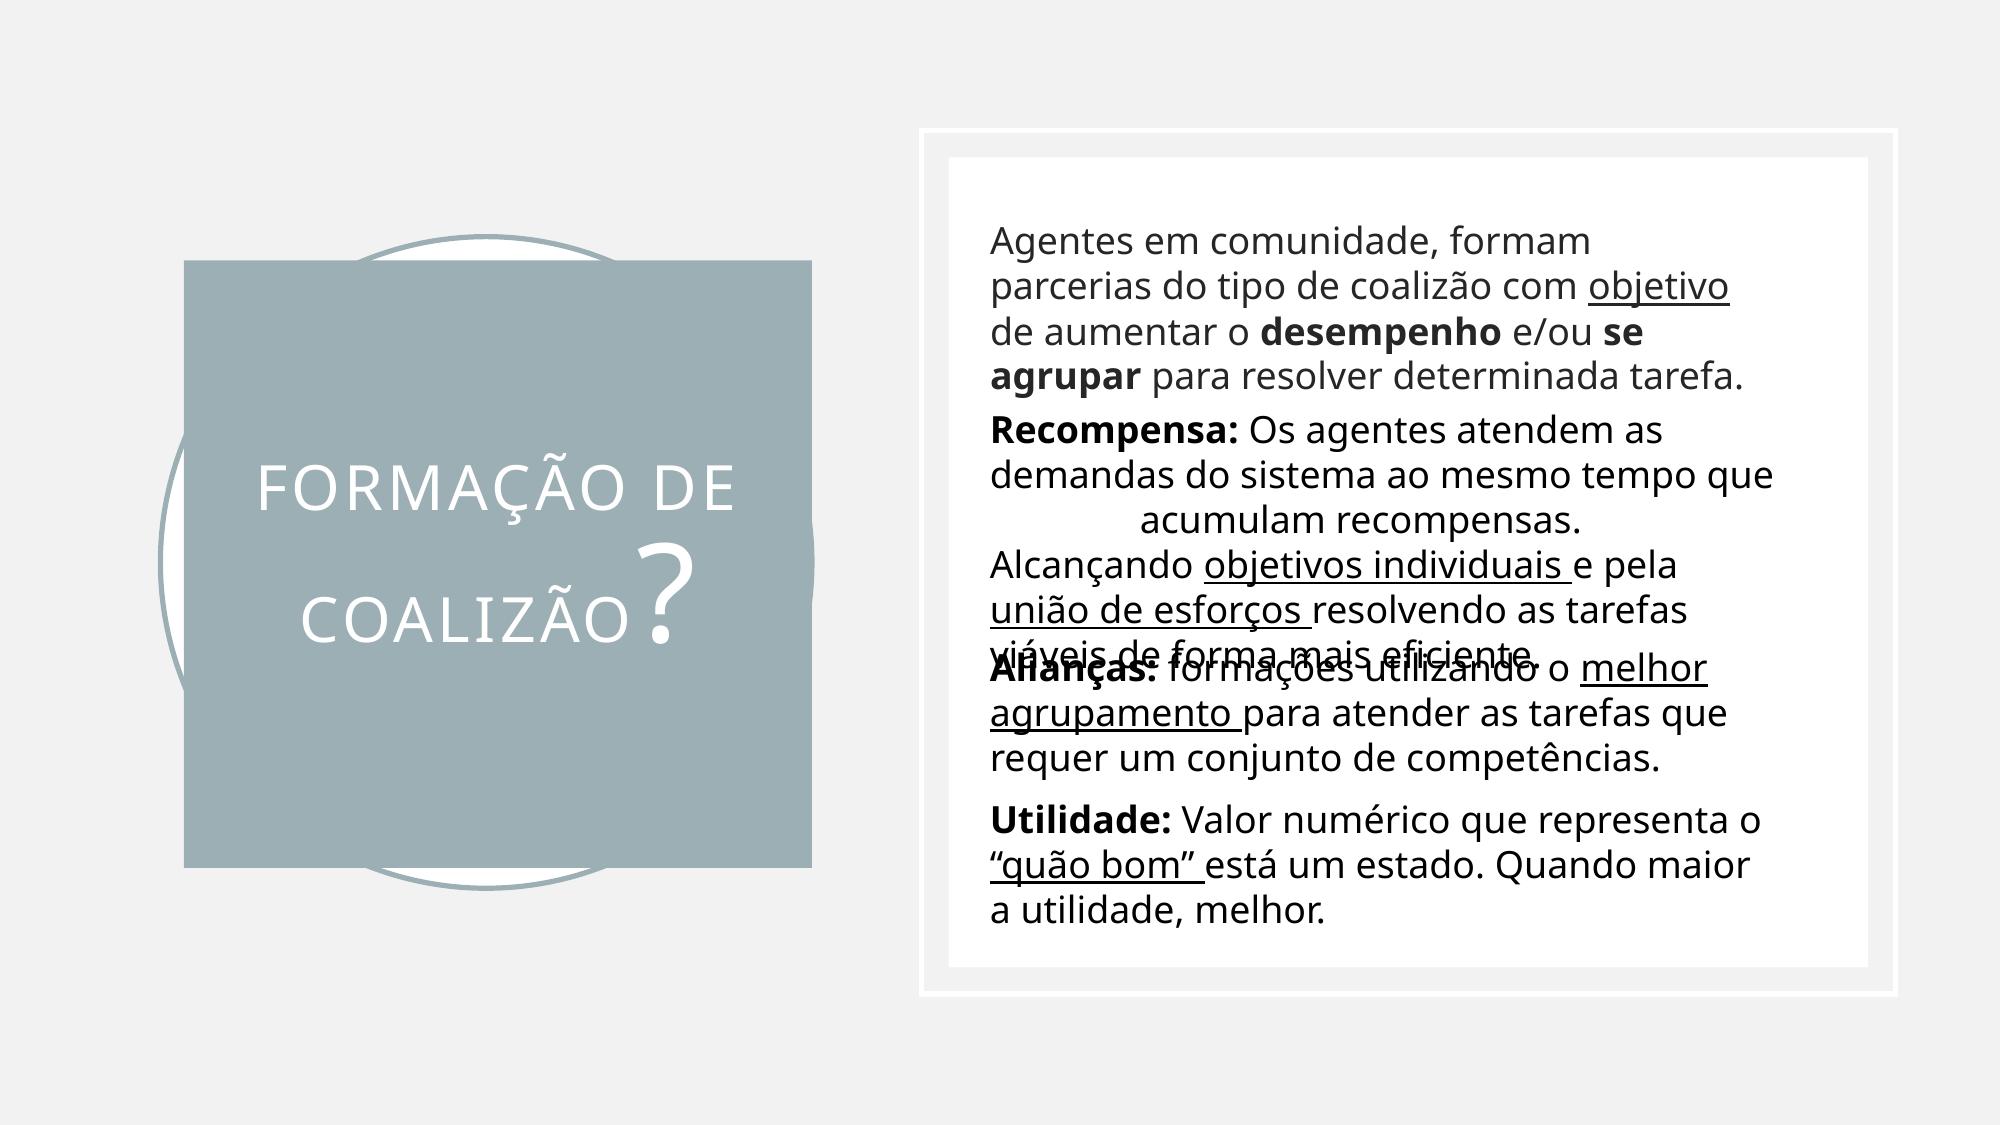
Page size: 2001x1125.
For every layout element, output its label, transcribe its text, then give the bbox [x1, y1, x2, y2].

text_box [921, 130, 1896, 995]
list Agentes em comunidade, formam parcerias do tipo de coalizão com objetivo de aumentar o desempenho e/ou se agrupar para resolver determinada tarefa. [975, 192, 1777, 398]
title Formação de coalizão? [181, 258, 815, 870]
text_box [367, 235, 606, 258]
text_box [375, 870, 597, 890]
text_box Recompensa: Os agentes atendem as demandas do sistema ao mesmo tempo que acumulam recompensas. Alcançando objetivos individuais e pela união de esforços resolvendo as tarefas viáveis de forma mais eficiente. [974, 398, 1791, 729]
text_box Alianças: formações utilizando o melhor agrupamento para atender as tarefas que requer um conjunto de competências. [975, 636, 1777, 787]
text_box Utilidade: Valor numérico que representa o “quão bom” está um estado. Quando maior a utilidade, melhor. [974, 788, 1791, 983]
text_box [159, 445, 181, 680]
text_box [948, 156, 1869, 968]
